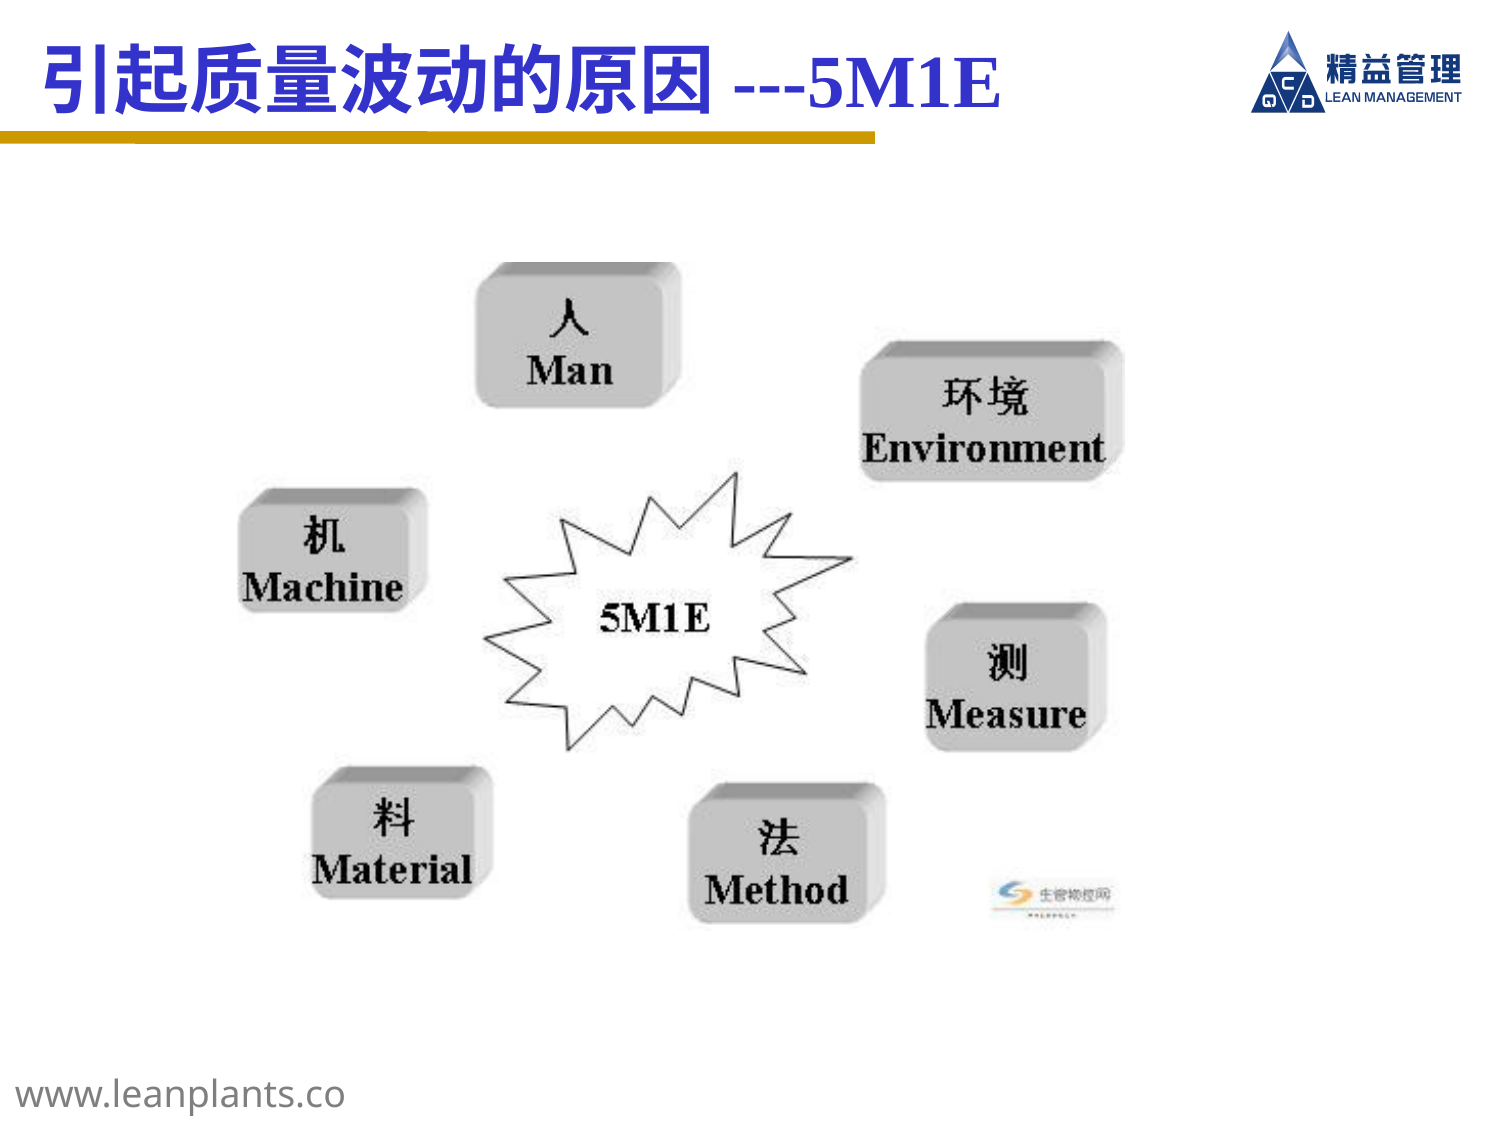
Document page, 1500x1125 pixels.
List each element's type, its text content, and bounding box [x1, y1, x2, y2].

picture [1246, 24, 1490, 117]
picture [237, 262, 1126, 932]
text_box 引起质量波动的原因---5M1E [24, 24, 1025, 130]
